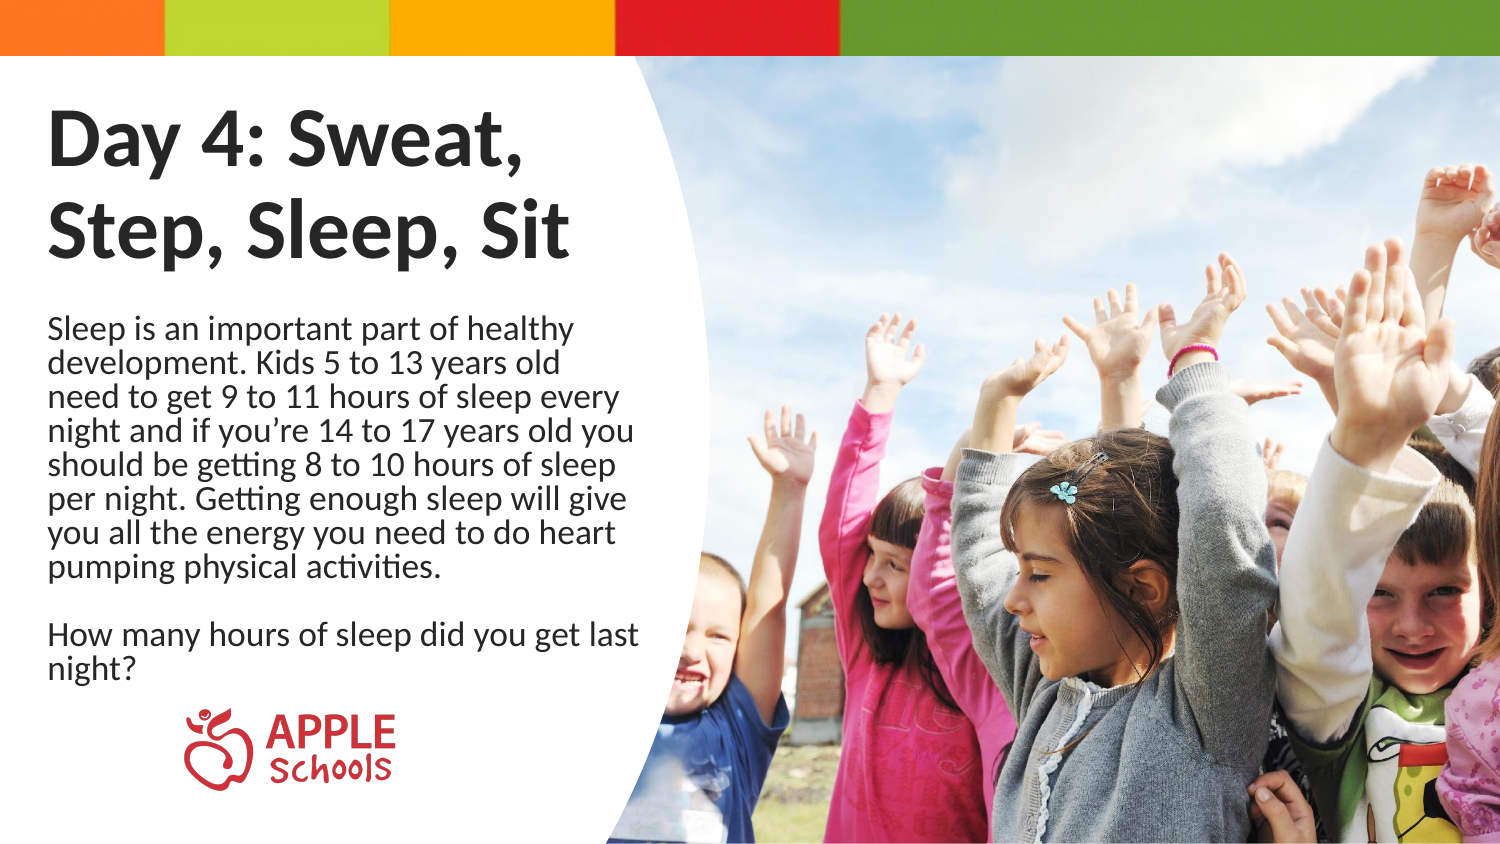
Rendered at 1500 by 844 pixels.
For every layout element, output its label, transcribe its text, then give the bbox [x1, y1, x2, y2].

text_box [0, 63, 600, 844]
picture [180, 708, 401, 798]
title Day 4: Sweat, Step, Sleep, Sit [36, 68, 600, 283]
subtitle Sleep is an important part of healthy development. Kids 5 to 13 years old need to get 9 to 11 hours of sleep every night and if you’re 14 to 17 years old you should be getting 8 to 10 hours of sleep per night. Getting enough sleep will give you all the energy you need to do heart pumping physical activities. How many hours of sleep did you get last night? [36, 307, 600, 657]
picture [0, 0, 1500, 844]
